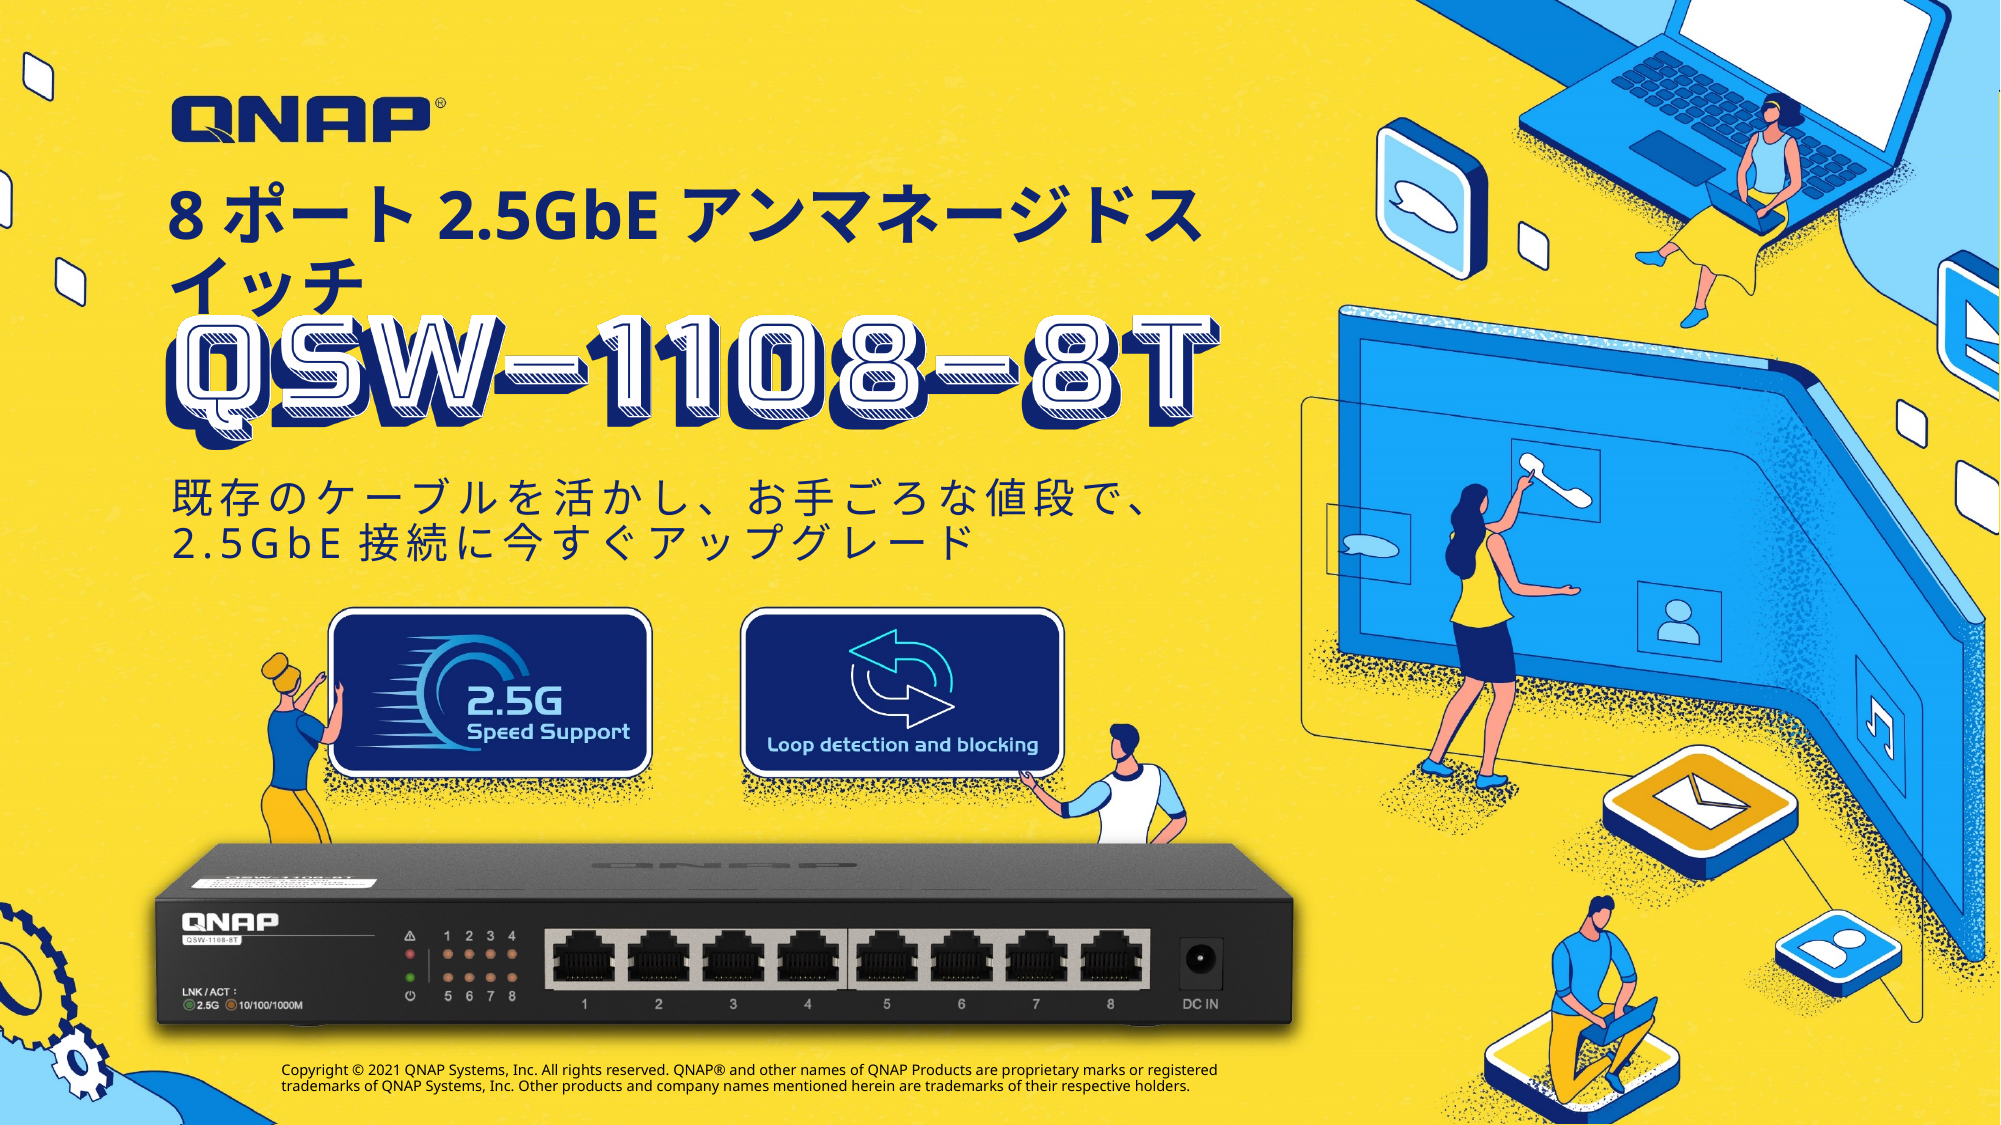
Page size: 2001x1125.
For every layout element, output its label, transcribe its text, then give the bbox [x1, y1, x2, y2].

picture [0, 0, 2001, 1125]
text_box Copyright © 2021 QNAP Systems, Inc. All rights reserved. QNAP® and other names of QNAP Products are proprietary marks or registered trademarks of QNAP Systems, Inc. Other products and company names mentioned herein are trademarks of their respective holders. [266, 1055, 1296, 1107]
title 既存のケーブルを活かし、お手ごろな値段で、2.5GbE接続に今すぐアップグレード [156, 449, 1229, 597]
text_box 8ポート2.5GbEアンマネージドスイッチ [152, 180, 1288, 328]
